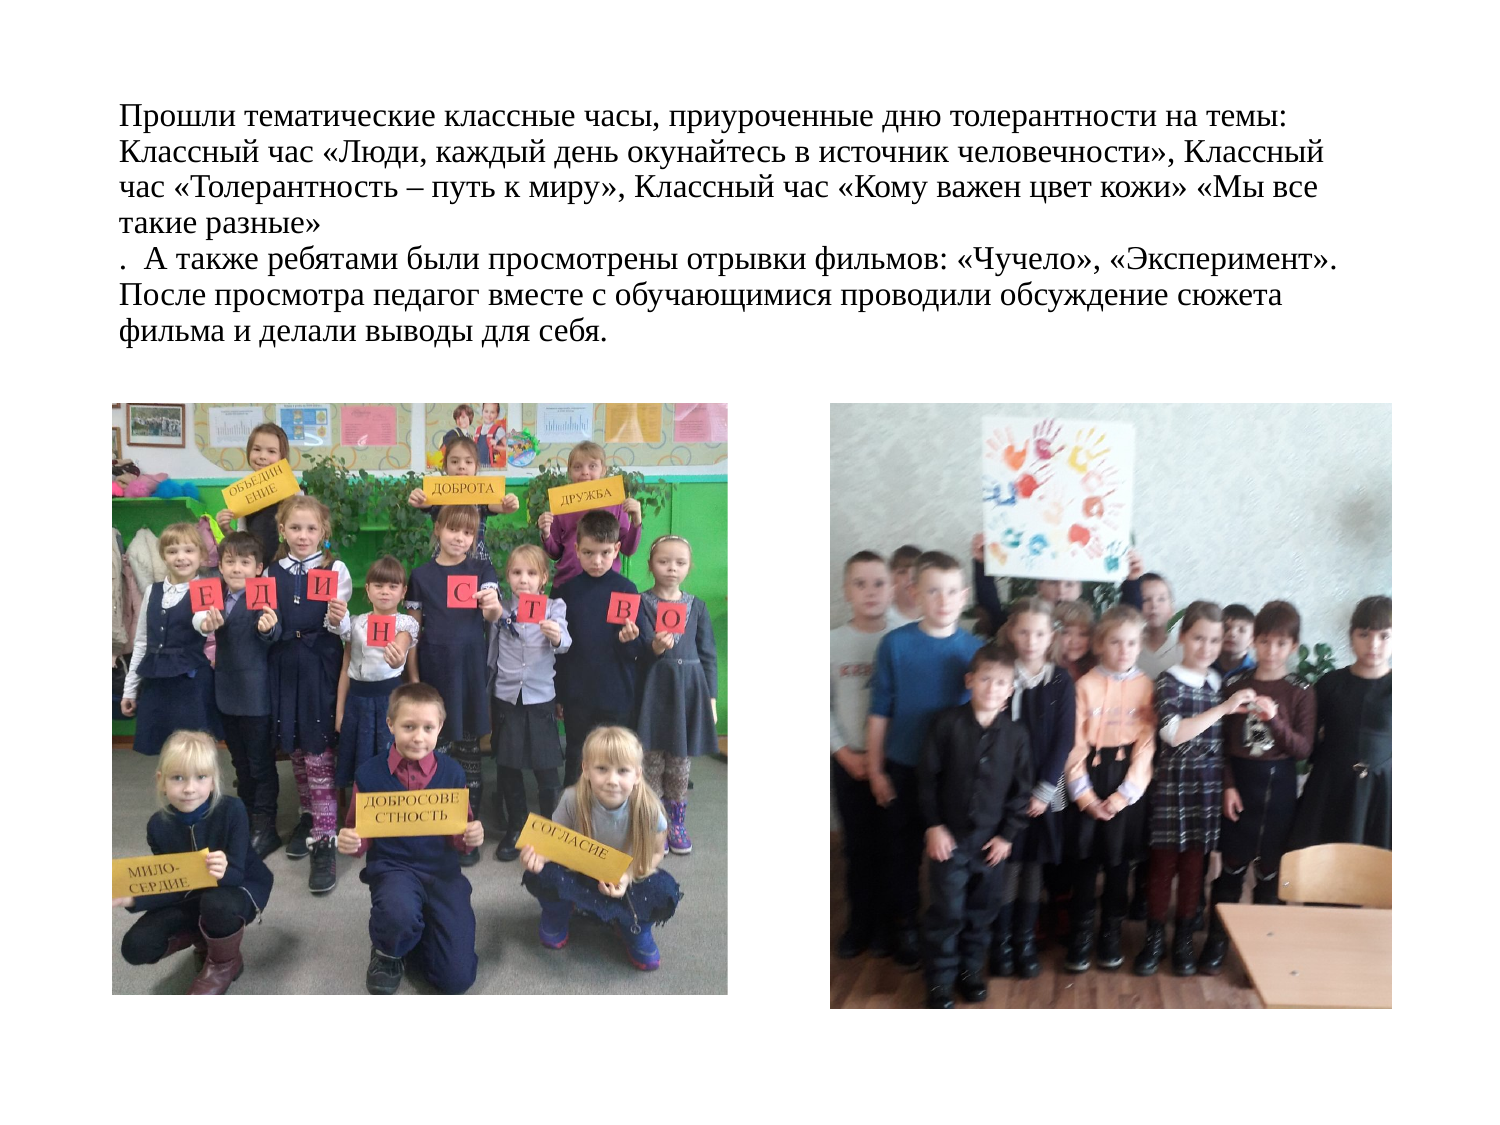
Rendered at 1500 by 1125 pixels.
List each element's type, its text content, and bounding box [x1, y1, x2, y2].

picture [111, 403, 728, 995]
picture [829, 403, 1393, 1009]
title Прошли тематические классные часы, приуроченные дню толерантности на темы: Классный час «Люди, каждый день окунайтесь в источник человечности», Классный час «Толерантность – путь к миру», Классный час «Кому важен цвет кожи» «Мы все такие разные» . А также ребятами были просмотрены отрывки фильмов: «Чучело», «Эксперимент». После просмотра педагог вместе с обучающимися проводили обсуждение сюжета фильма и делали выводы для себя. [103, 78, 1393, 408]
